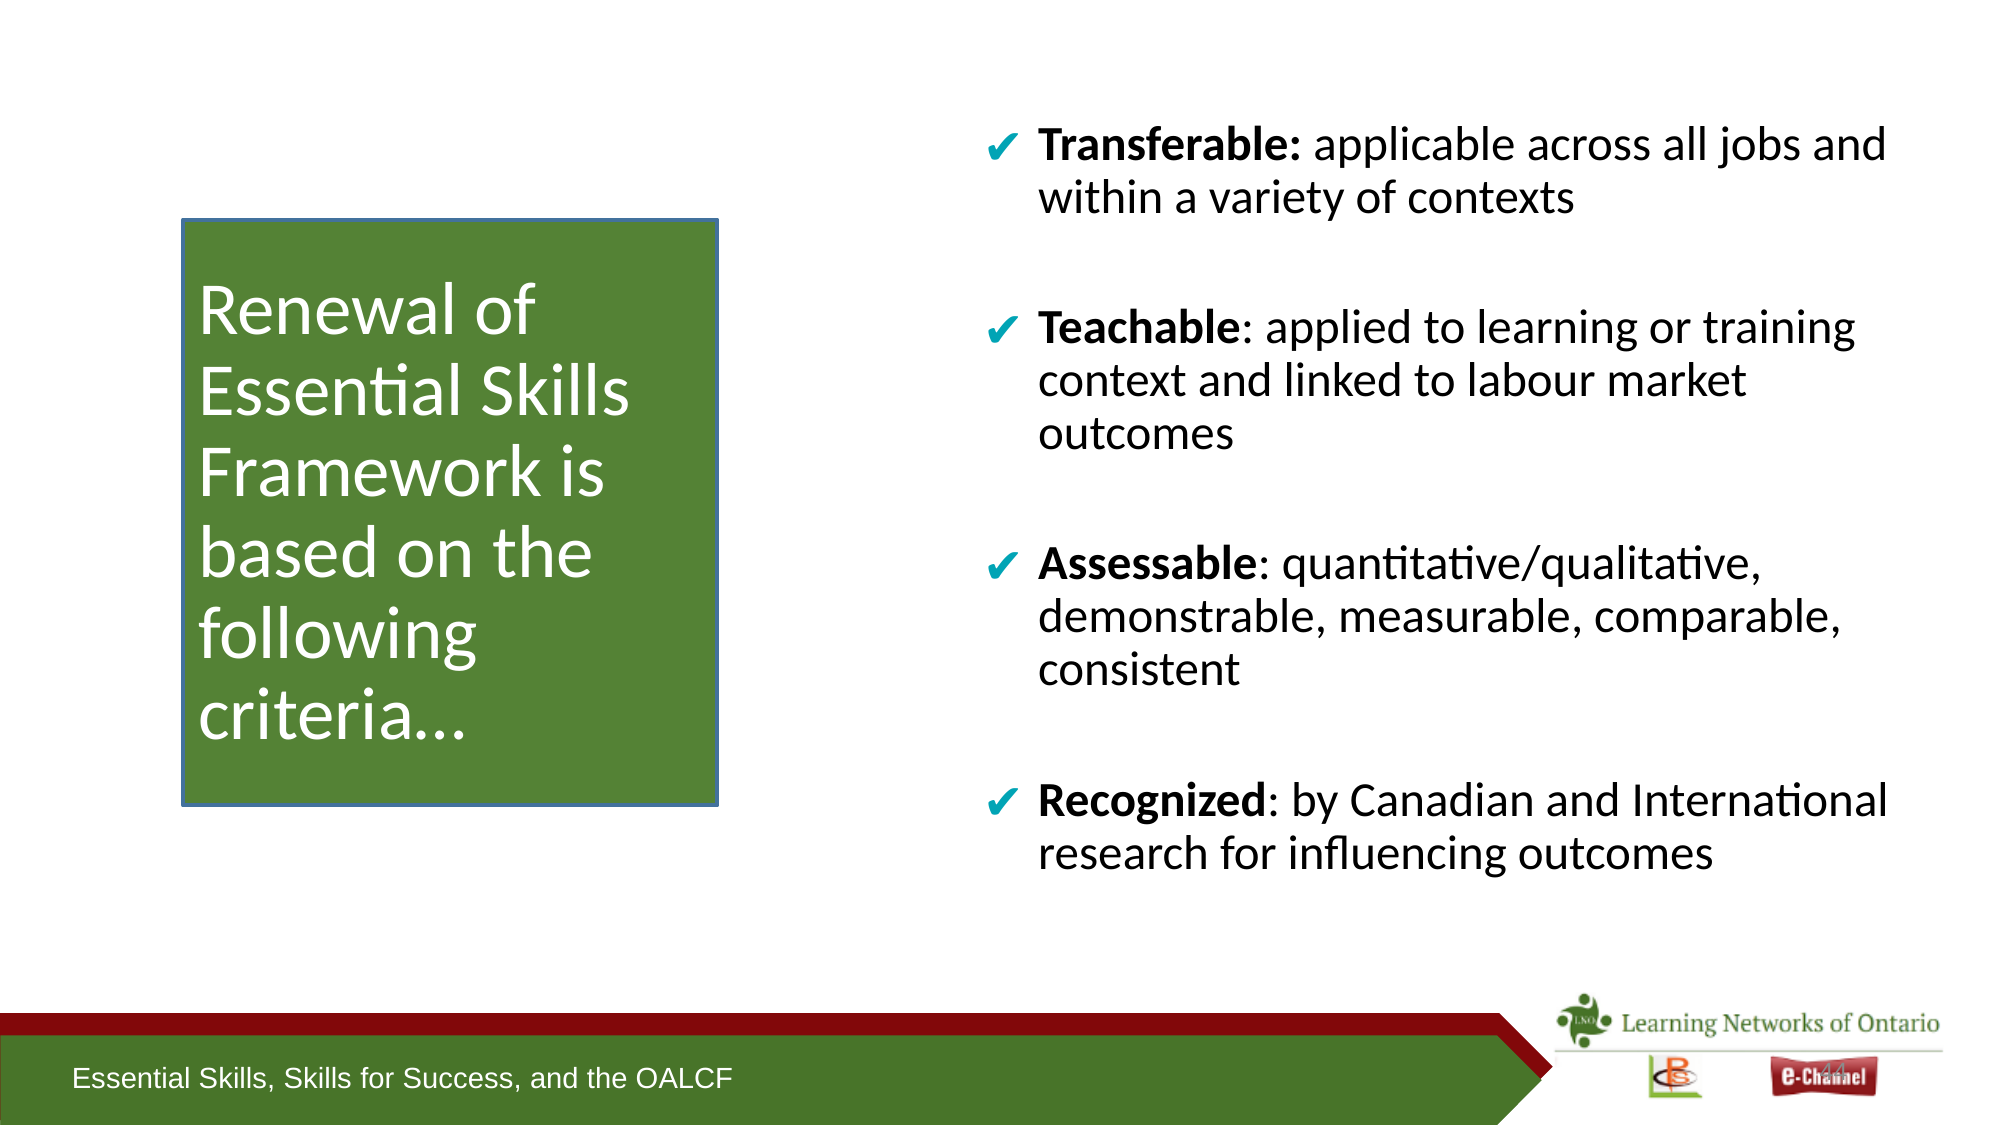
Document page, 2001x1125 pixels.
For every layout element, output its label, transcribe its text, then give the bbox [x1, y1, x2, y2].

slide_number 44 [1412, 1042, 1863, 1103]
title Renewal of Essential Skills Framework is based on the following criteria… [181, 218, 719, 807]
list Transferable: applicable across all jobs and within a variety of contexts Teachable: applied to learning or training context and linked to labour market outcomes Assessable: quantitative/qualitative, demonstrable, measurable, comparable, consistent Recognized: by Canadian and International research for influencing outcomes [876, 105, 1916, 893]
picture [1488, 988, 1962, 1104]
